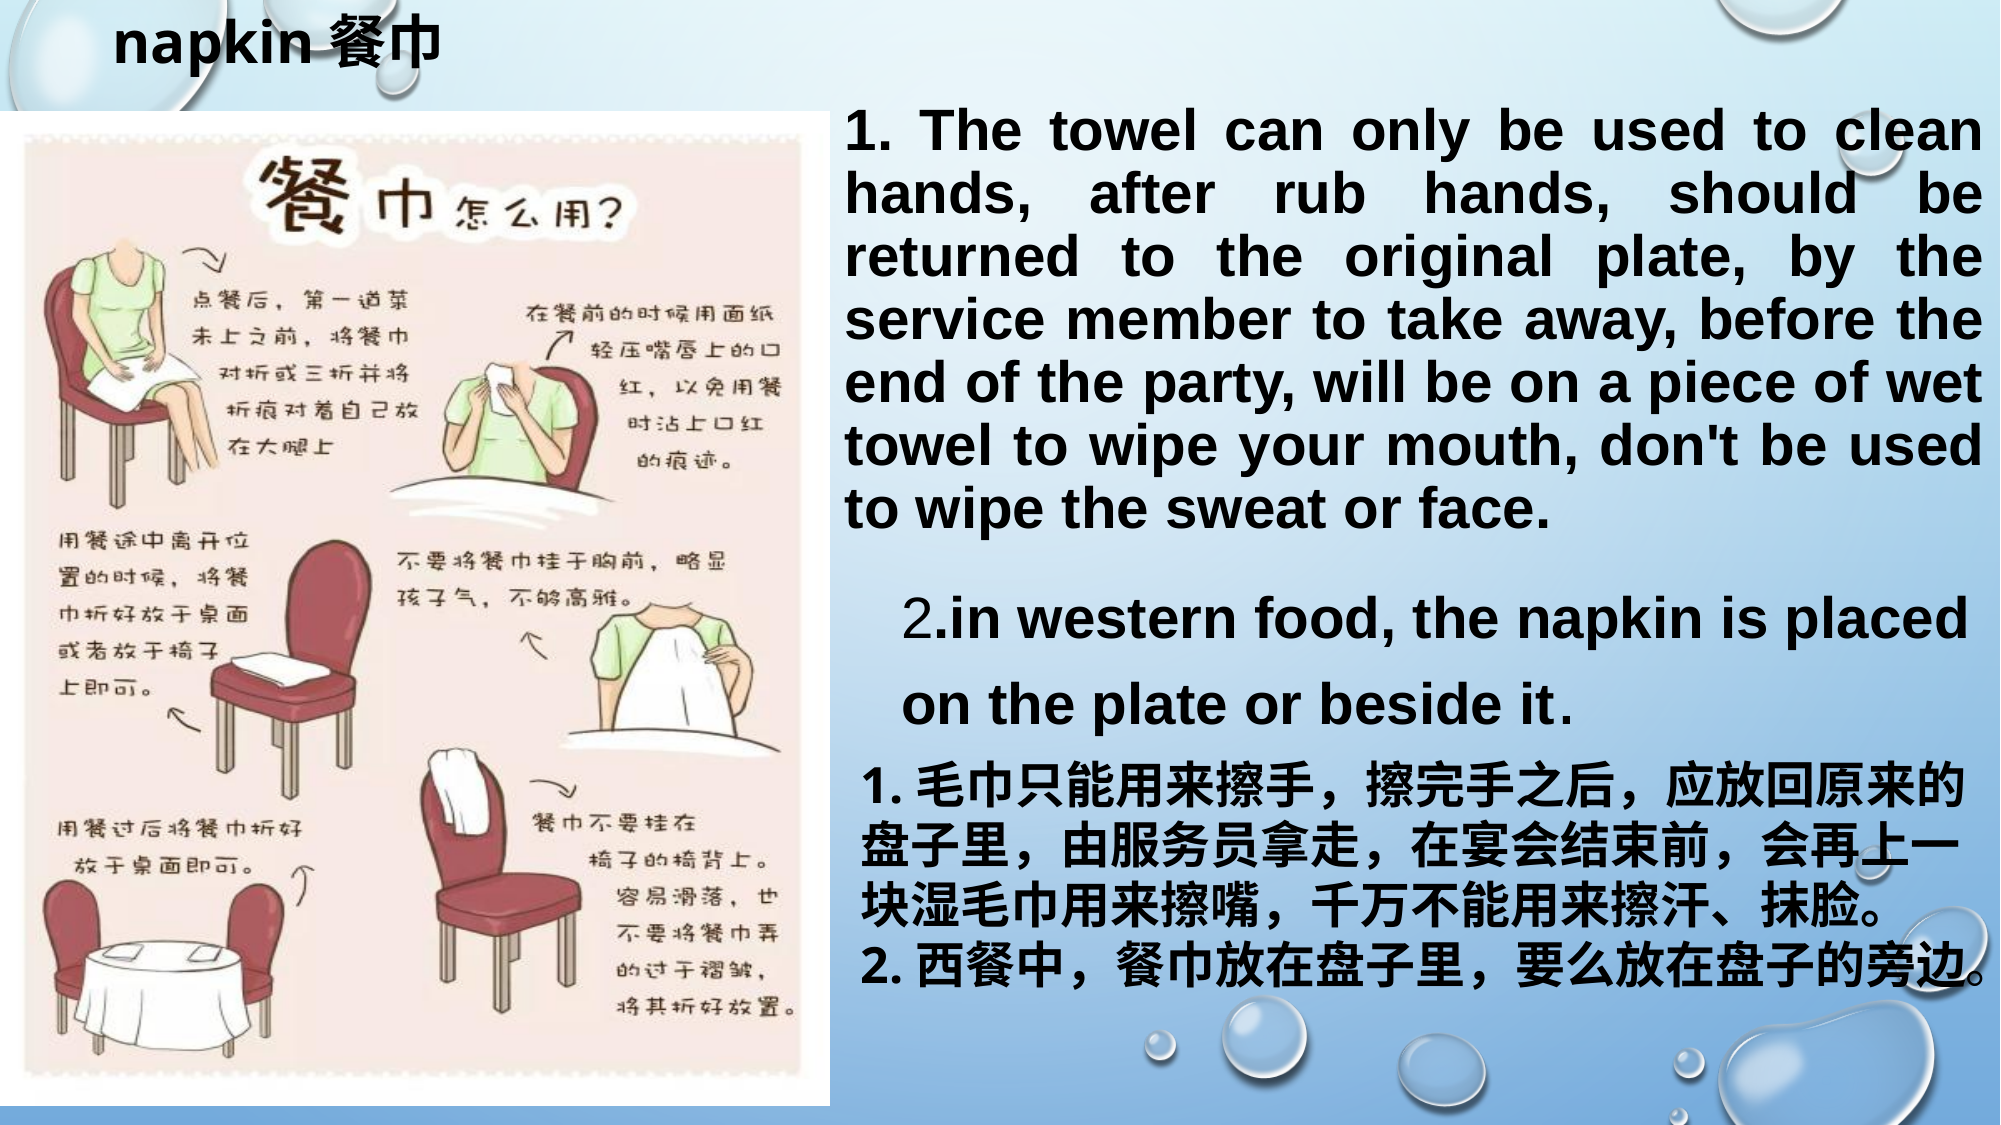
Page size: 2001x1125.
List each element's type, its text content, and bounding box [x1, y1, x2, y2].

picture [830, 0, 2000, 5]
text_box napkin餐巾 [97, 0, 830, 83]
title 1. The towel can only be used to clean hands, after rub hands, should be returned to the original plate, by the service member to take away, before the end of the party, will be on a piece of wet towel to wipe your mouth, don't be used to wipe the sweat or face. [829, 5, 2000, 636]
text_box 1.毛巾只能用来擦手，擦完手之后，应放回原来的盘子里，由服务员拿走，在宴会结束前，会再上一块湿毛巾用来擦嘴，千万不能用来擦汗、抹脸。 2.西餐中，餐巾放在盘子里，要么放在盘子的旁边。 [846, 746, 2000, 1001]
list 2.in western food, the napkin is placed on the plate or beside it. [886, 572, 2000, 746]
picture [0, 0, 2000, 1125]
